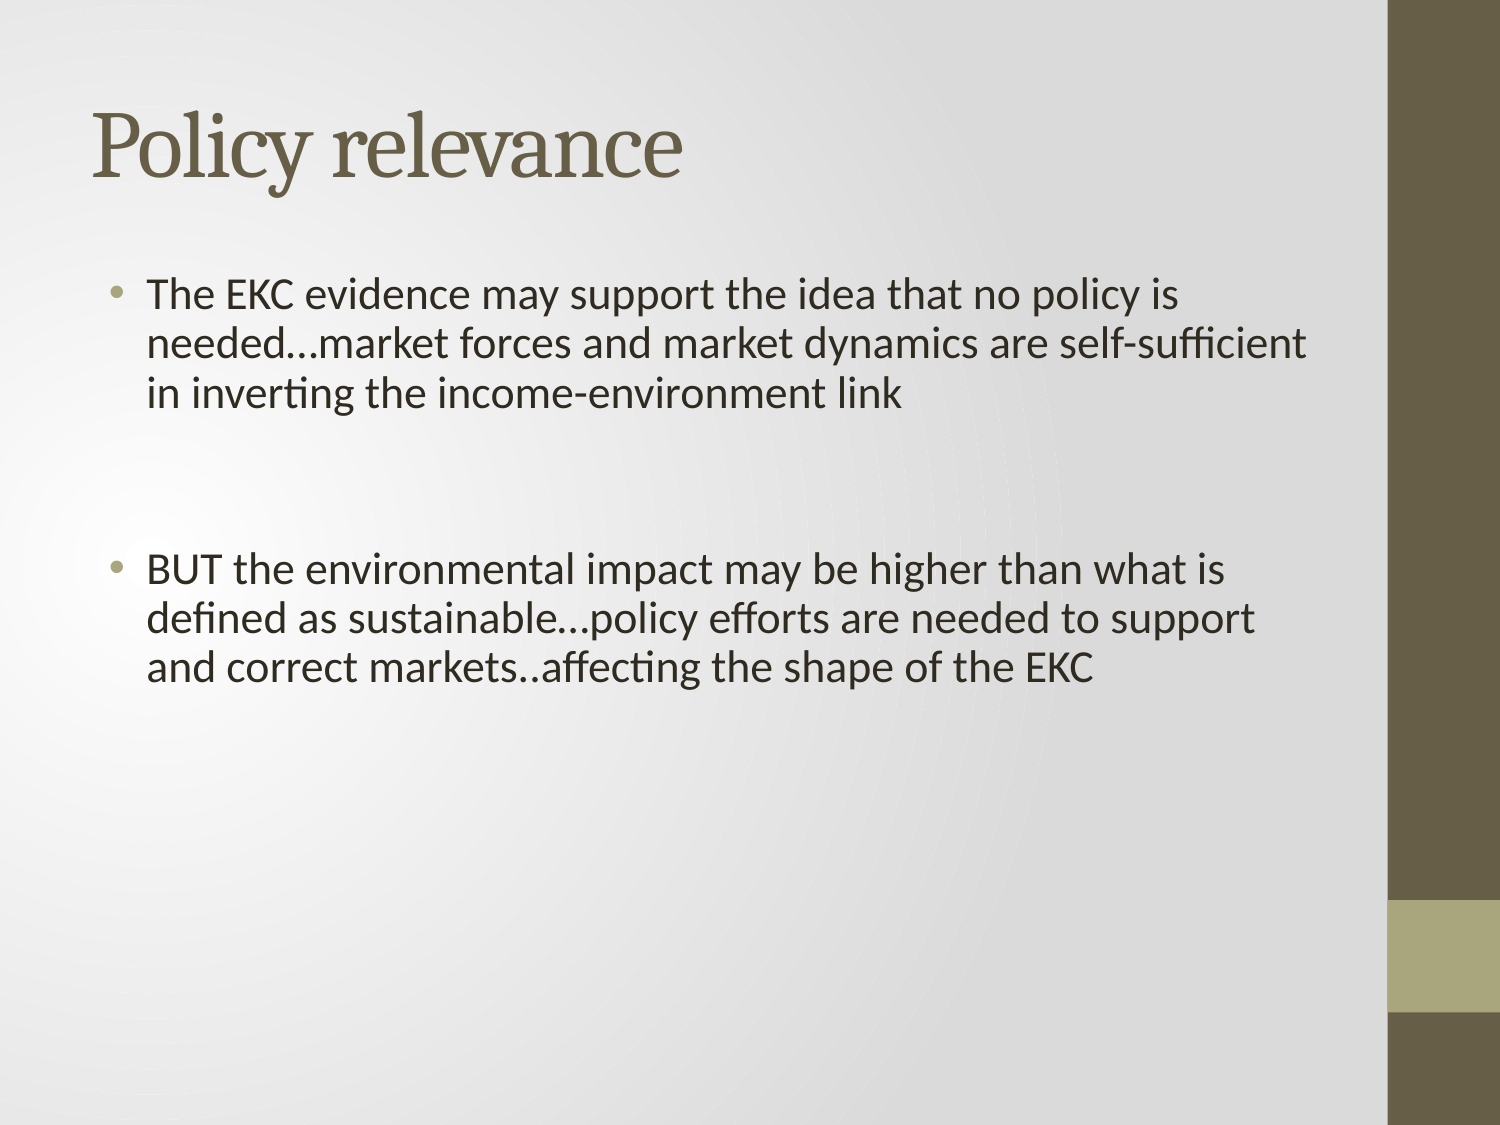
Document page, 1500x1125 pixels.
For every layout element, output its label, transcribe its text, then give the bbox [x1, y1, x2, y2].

list The EKC evidence may support the idea that no policy is needed…market forces and market dynamics are self-sufficient in inverting the income-environment link BUT the environmental impact may be higher than what is defined as sustainable…policy efforts are needed to support and correct markets..affecting the shape of the EKC [75, 262, 1325, 1050]
title Policy relevance [75, 45, 1325, 233]
